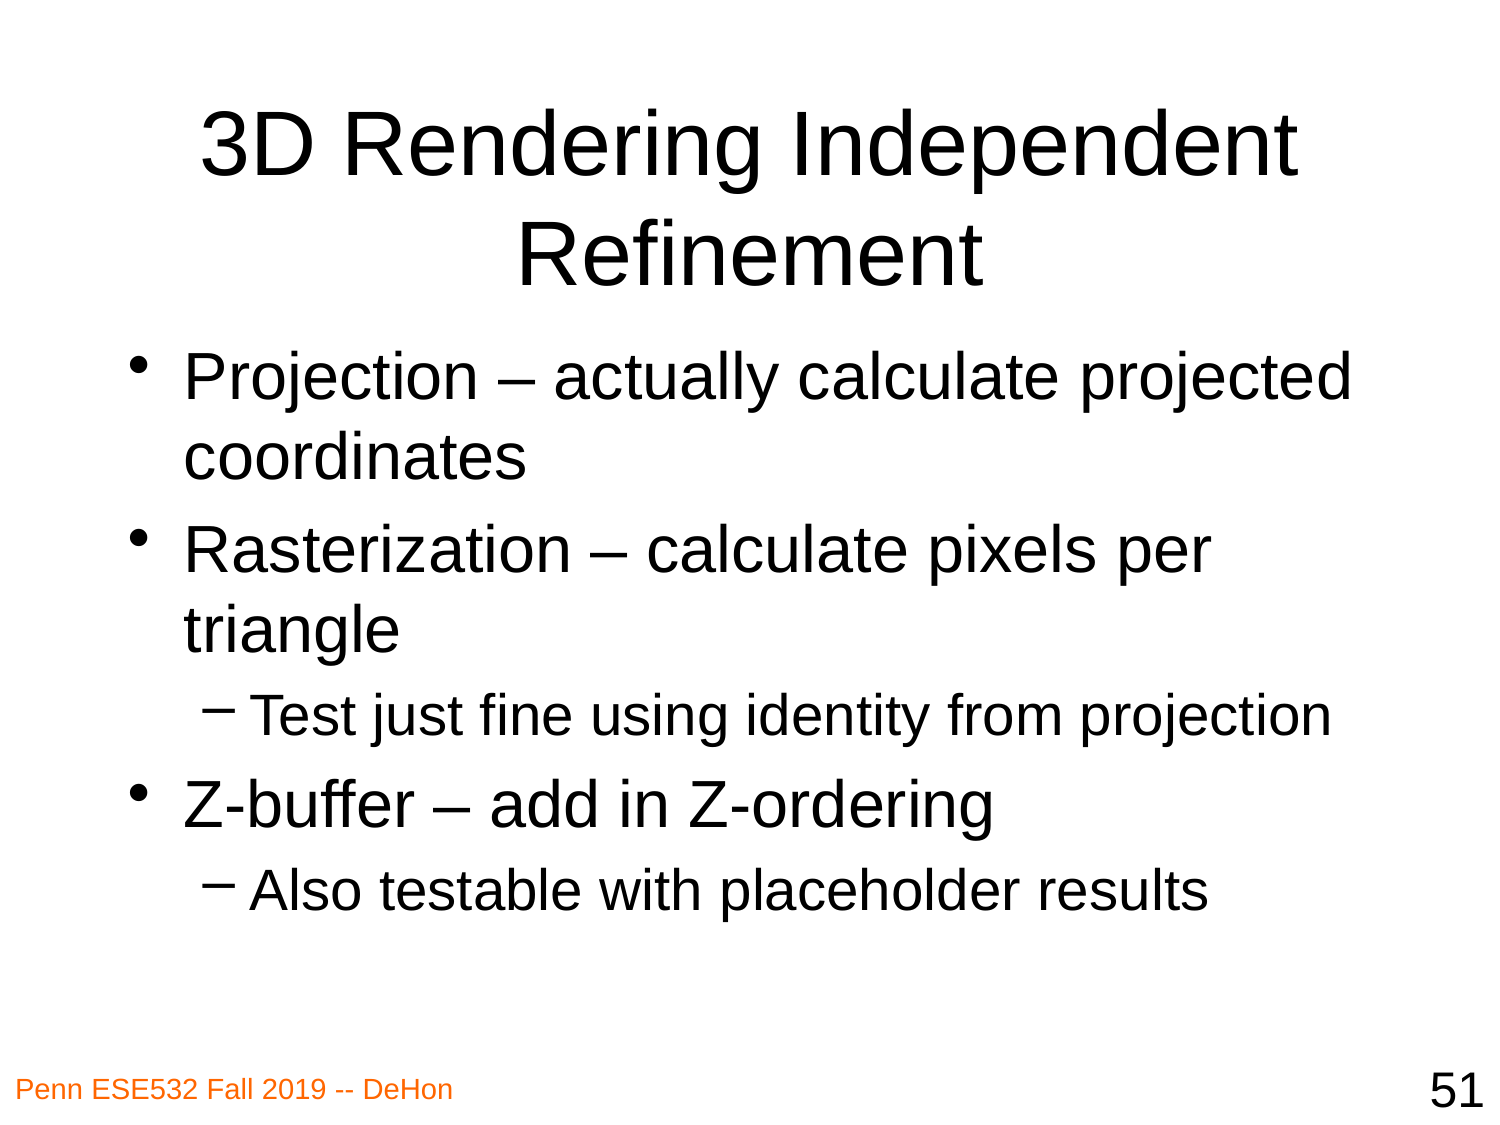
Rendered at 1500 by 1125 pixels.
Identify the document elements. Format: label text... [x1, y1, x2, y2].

title 3D Rendering Independent Refinement [112, 99, 1388, 288]
slide_number Penn ESE532 Fall 2019 -- DeHon [0, 1062, 576, 1125]
list Projection – actually calculate projected coordinates Rasterization – calculate pixels per triangle Test just fine using identity from projection Z-buffer – add in Z-ordering Also testable with placeholder results [112, 324, 1388, 1001]
slide_number 51 [1187, 1049, 1500, 1125]
